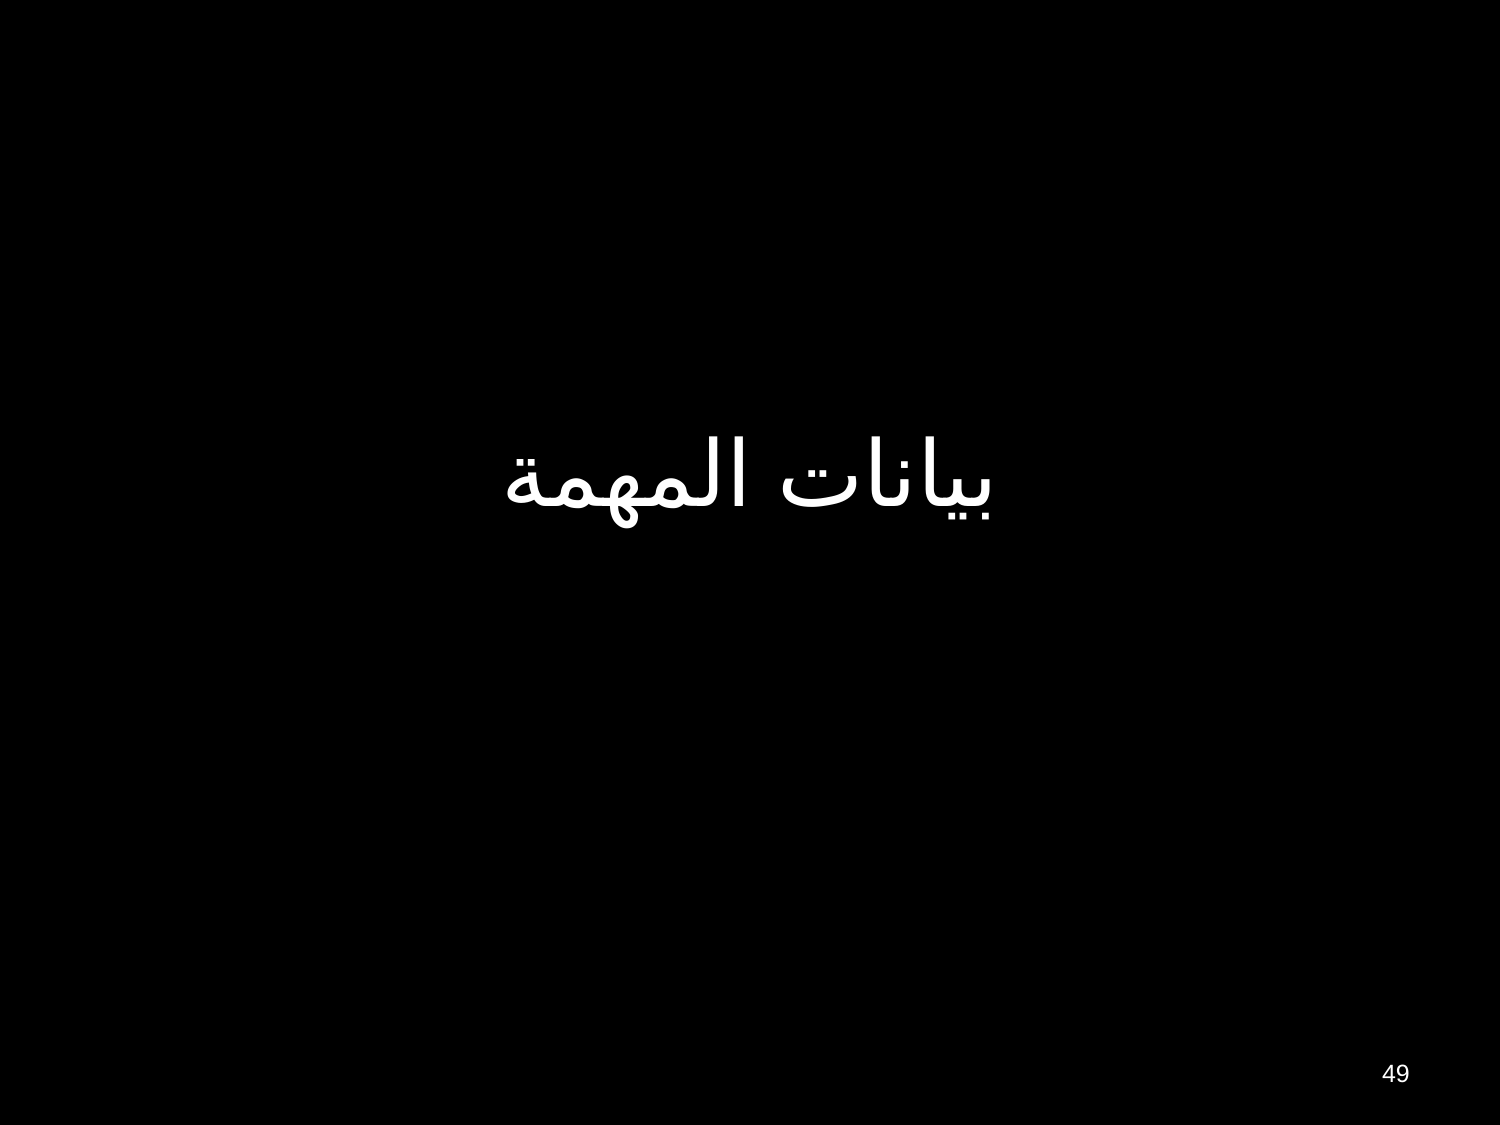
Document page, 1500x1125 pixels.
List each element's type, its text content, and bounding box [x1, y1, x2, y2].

slide_number 49 [1074, 1042, 1425, 1103]
title بيانات المهمة [112, 349, 1388, 591]
